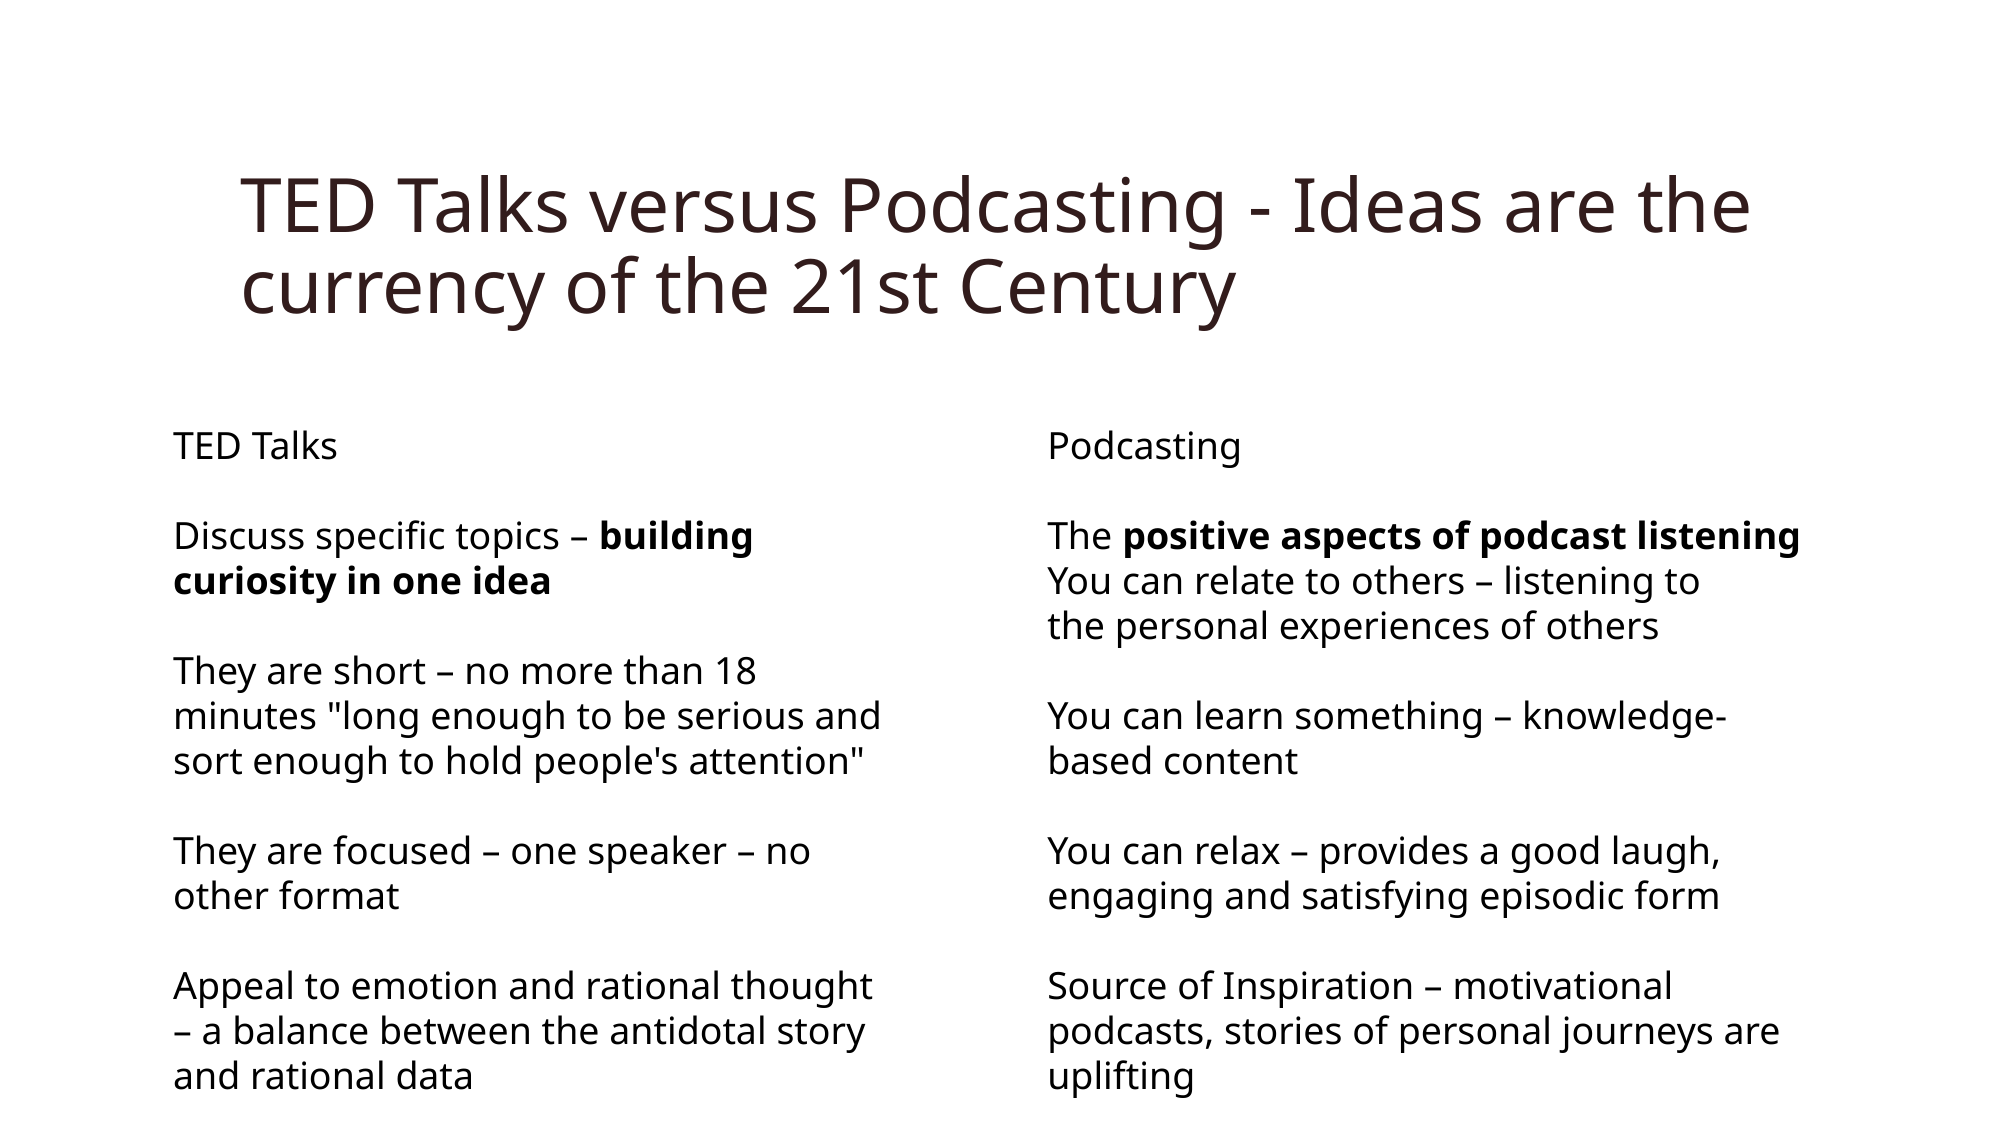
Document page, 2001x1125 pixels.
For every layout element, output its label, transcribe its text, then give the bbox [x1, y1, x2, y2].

text_box TED Talks Discuss specific topics – building curiosity in one idea They are short – no more than 18 minutes "long enough to be serious and sort enough to hold people's attention" They are focused – one speaker – no other format Appeal to emotion and rational thought – a balance between the antidotal story and rational data [158, 414, 911, 1125]
title TED Talks versus Podcasting - Ideas are the currency of the 21st Century [225, 112, 1782, 338]
text_box Podcasting The positive aspects of podcast listening You can relate to others – listening to the personal experiences of others You can learn something – knowledge-based content You can relax – provides a good laugh, engaging and satisfying episodic form Source of Inspiration – motivational podcasts, stories of personal journeys are uplifting [1032, 414, 1928, 1125]
